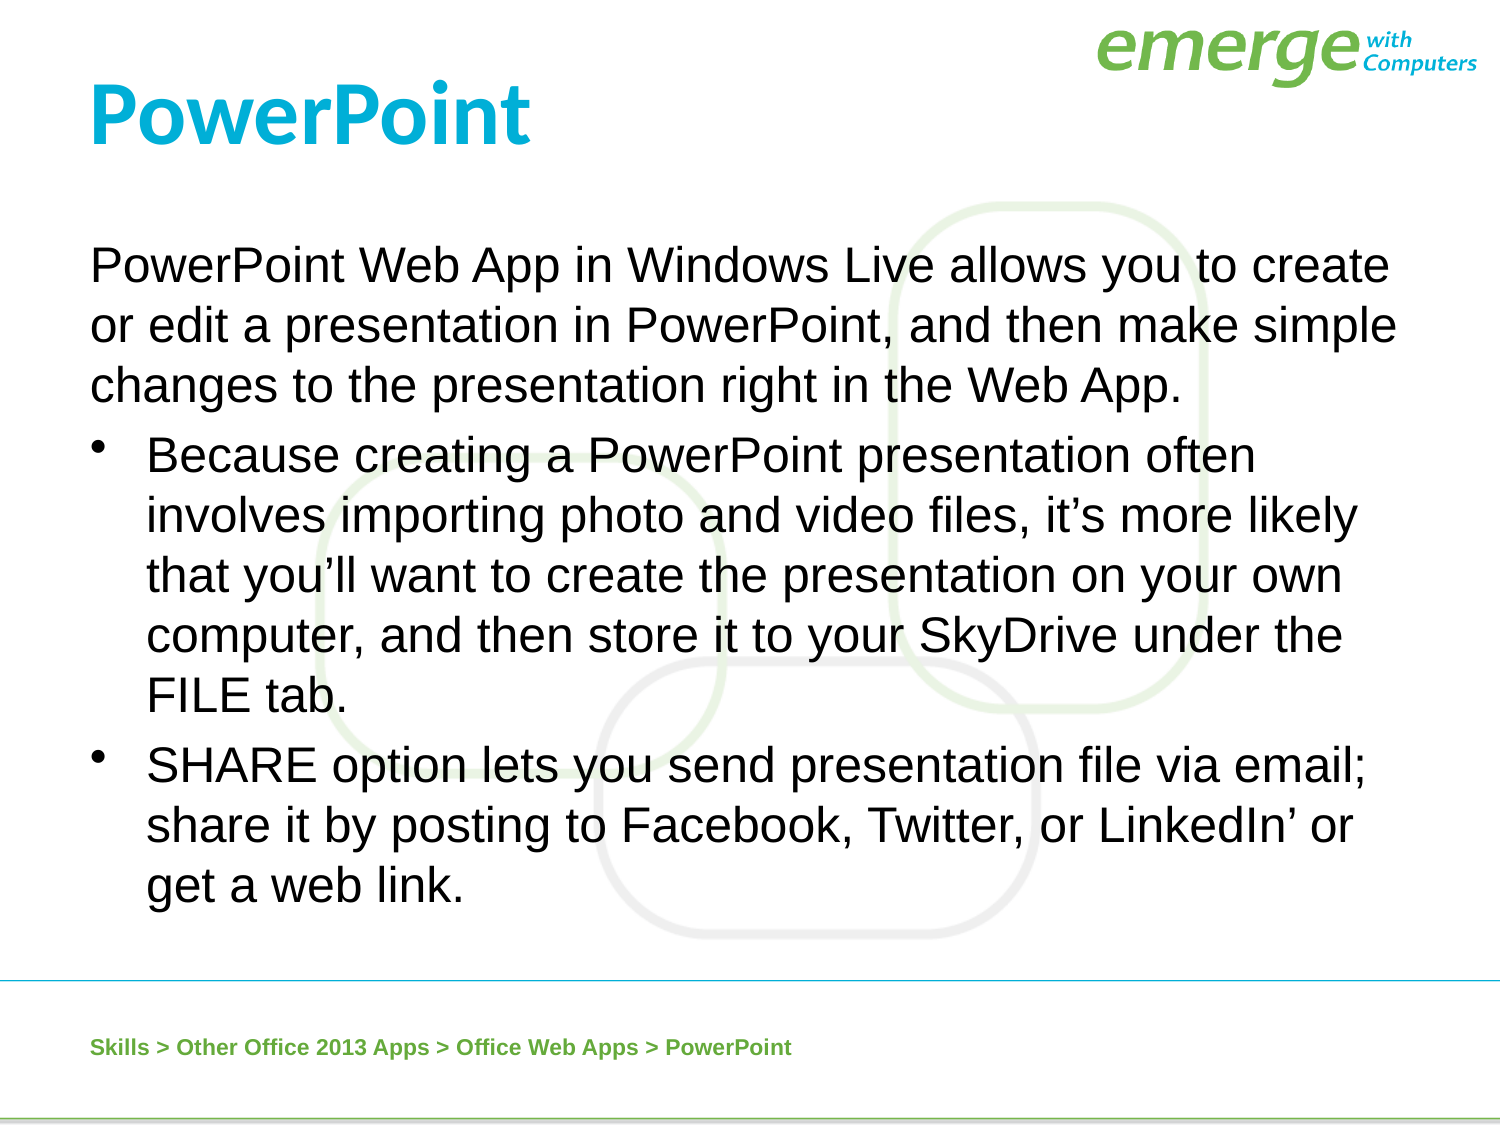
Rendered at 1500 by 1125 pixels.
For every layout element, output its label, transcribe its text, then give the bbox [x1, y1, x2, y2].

picture [24, 185, 1500, 979]
text_box PowerPoint [74, 45, 1425, 163]
text_box PowerPoint Web App in Windows Live allows you to create or edit a presentation in PowerPoint, and then make simple changes to the presentation right in the Web App. Because creating a PowerPoint presentation often involves importing photo and video files, it’s more likely that you’ll want to create the presentation on your own computer, and then store it to your SkyDrive under the FILE tab. SHARE option lets you send presentation file via email; share it by posting to Facebook, Twitter, or LinkedIn’ or get a web link. [74, 224, 1425, 913]
picture [1074, 0, 1500, 109]
text_box Skills > Other Office 2013 Apps > Office Web Apps > PowerPoint [75, 1025, 950, 1075]
picture [0, 982, 1500, 1125]
